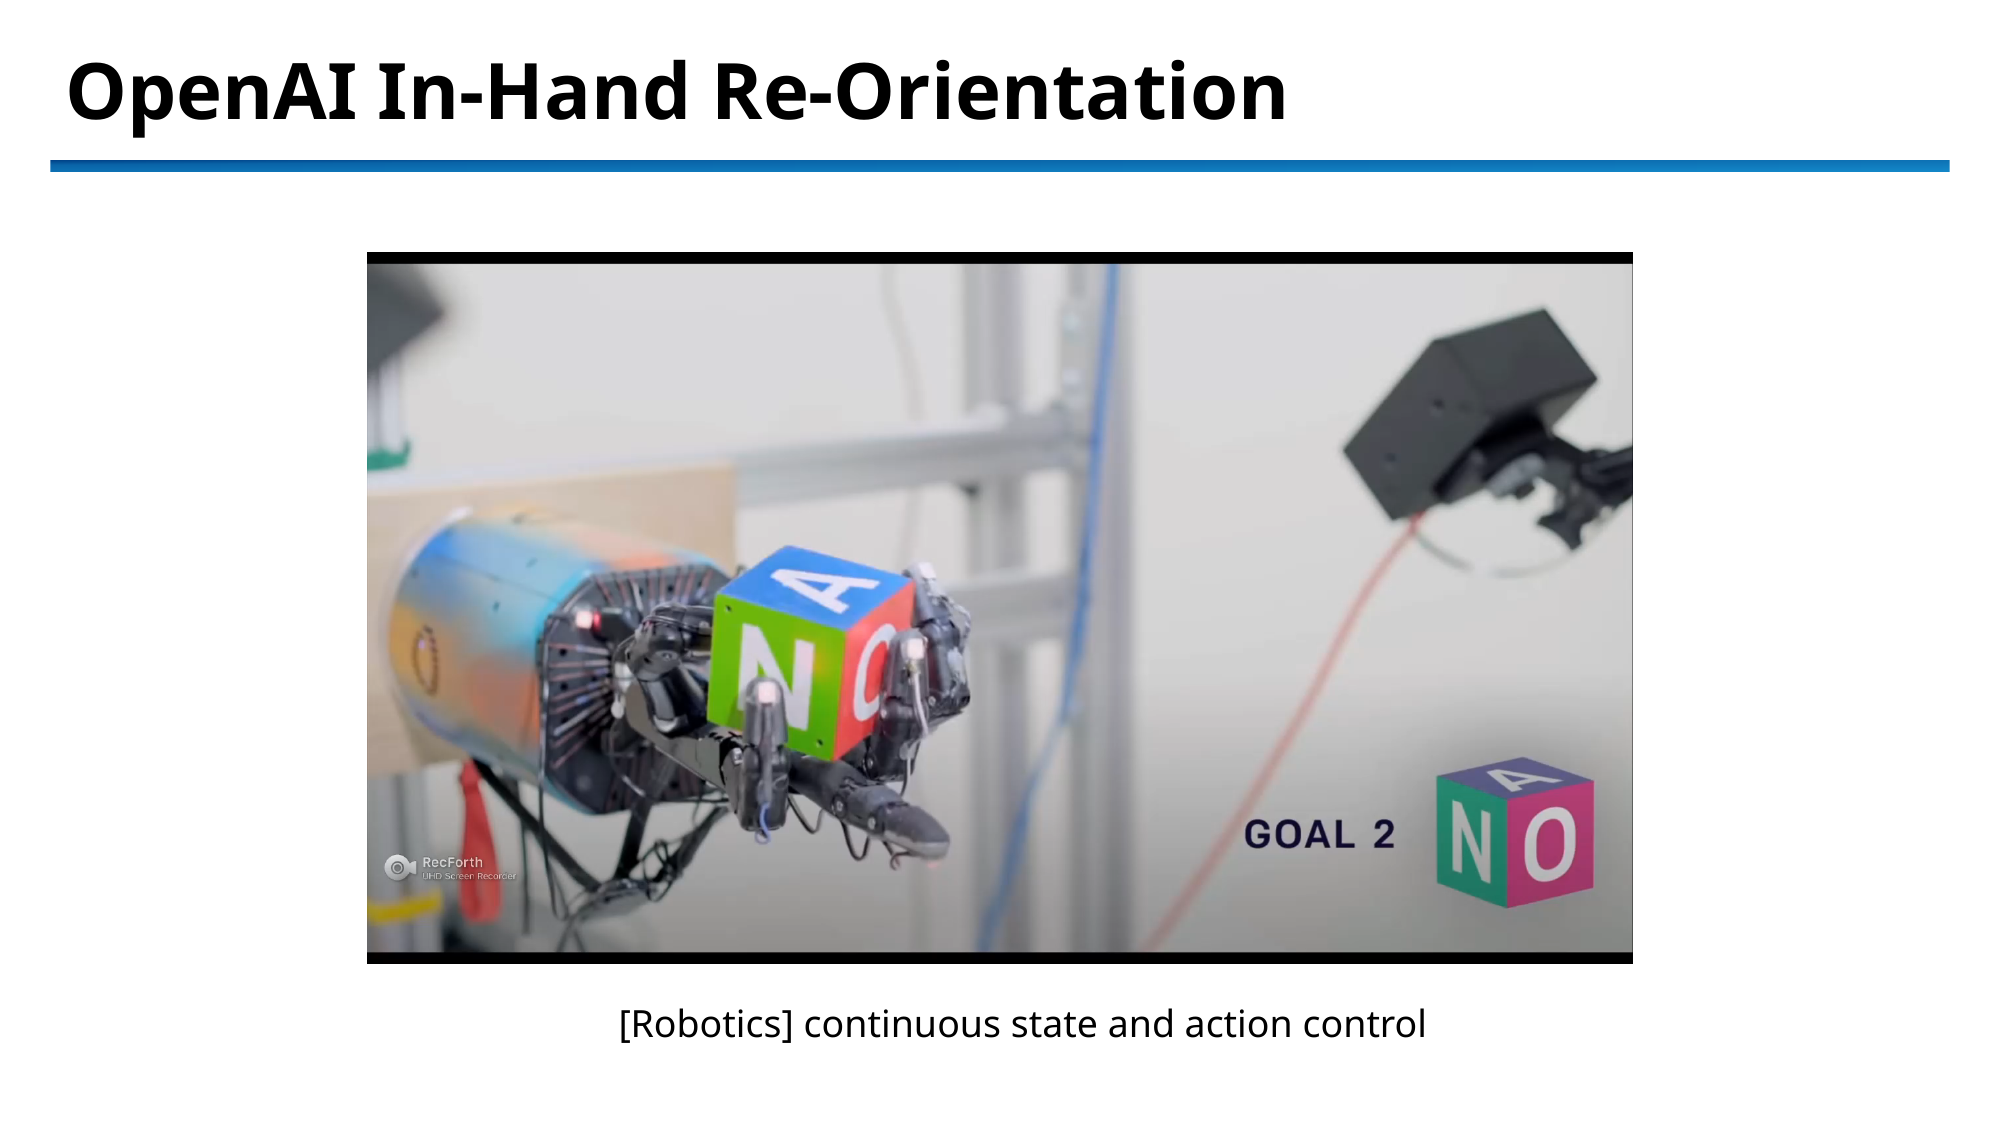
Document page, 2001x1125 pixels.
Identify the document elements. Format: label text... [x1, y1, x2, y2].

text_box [366, 251, 1634, 965]
title OpenAI In-Hand Re-Orientation [50, 44, 1861, 145]
picture [50, 160, 1950, 172]
text_box [Robotics] continuous state and action control [603, 992, 1443, 1052]
